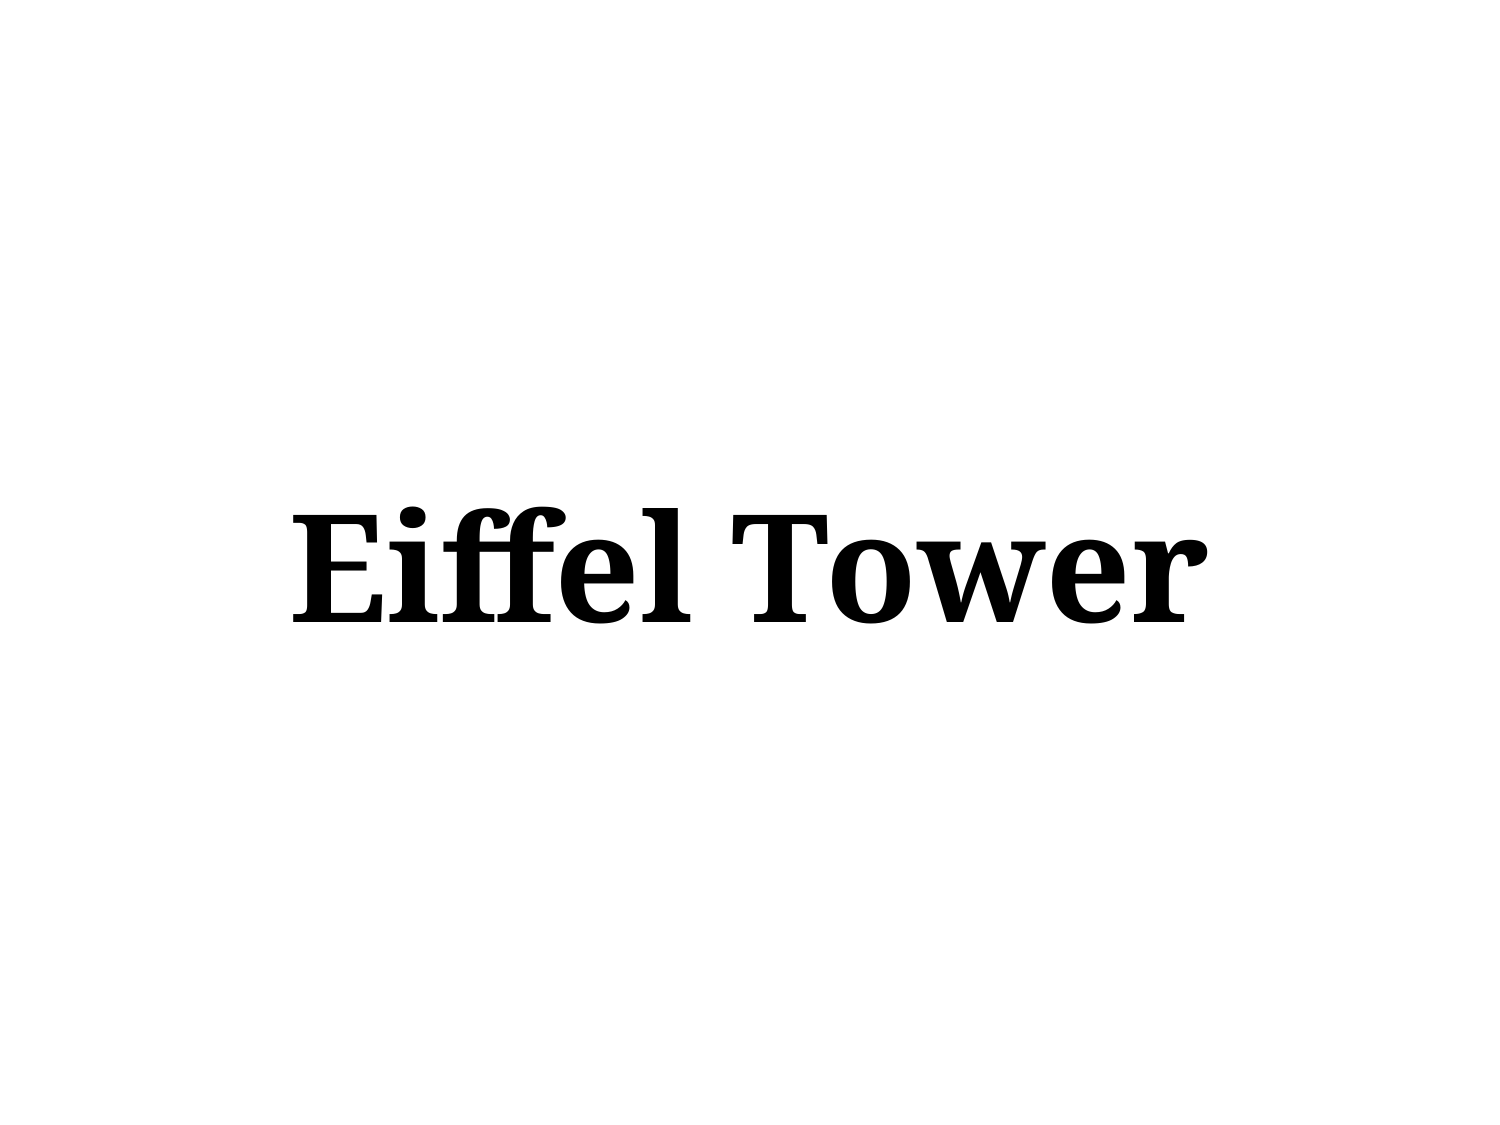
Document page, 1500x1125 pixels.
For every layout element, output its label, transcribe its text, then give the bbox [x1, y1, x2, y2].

title Eiffel Tower [112, 0, 1388, 1125]
